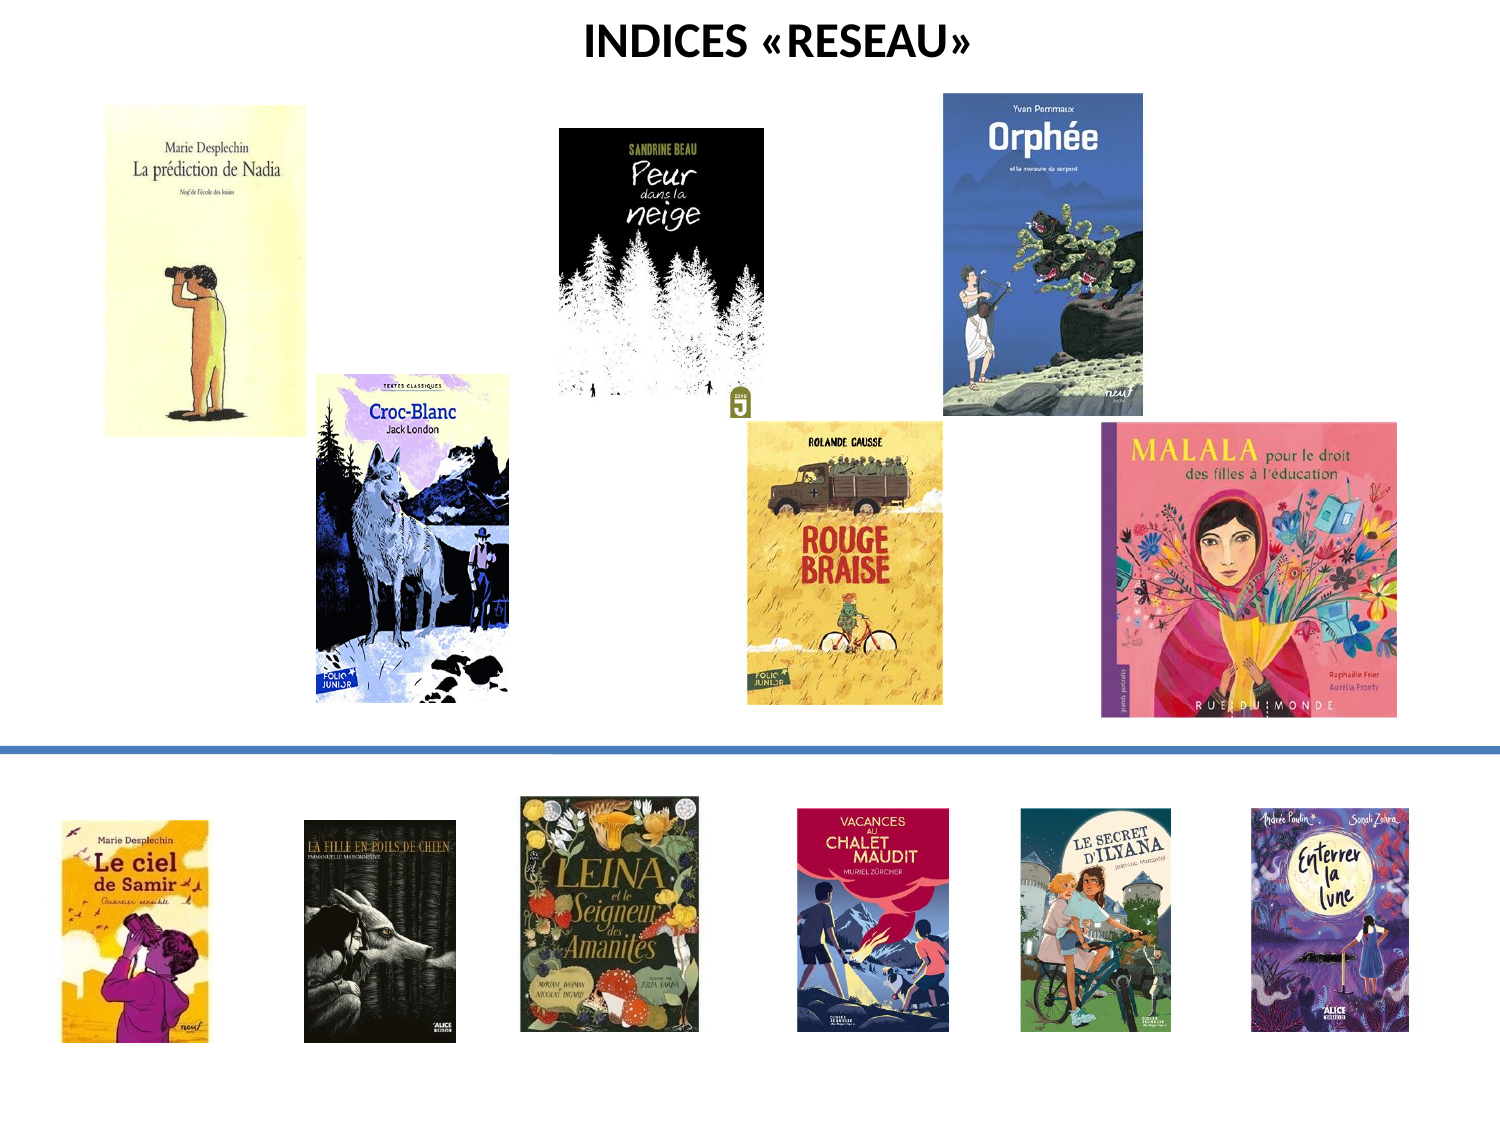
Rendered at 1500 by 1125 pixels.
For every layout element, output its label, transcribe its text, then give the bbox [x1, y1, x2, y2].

picture [1218, 808, 1442, 1032]
picture [304, 820, 456, 1044]
picture [890, 93, 1196, 416]
picture [491, 796, 727, 1032]
picture [23, 820, 247, 1044]
picture [105, 105, 307, 437]
picture [1101, 421, 1398, 718]
text_box INDICES «RESEAU» [386, 0, 1172, 75]
picture [761, 808, 1208, 1032]
picture [316, 374, 509, 703]
picture [515, 128, 805, 418]
picture [702, 421, 987, 705]
